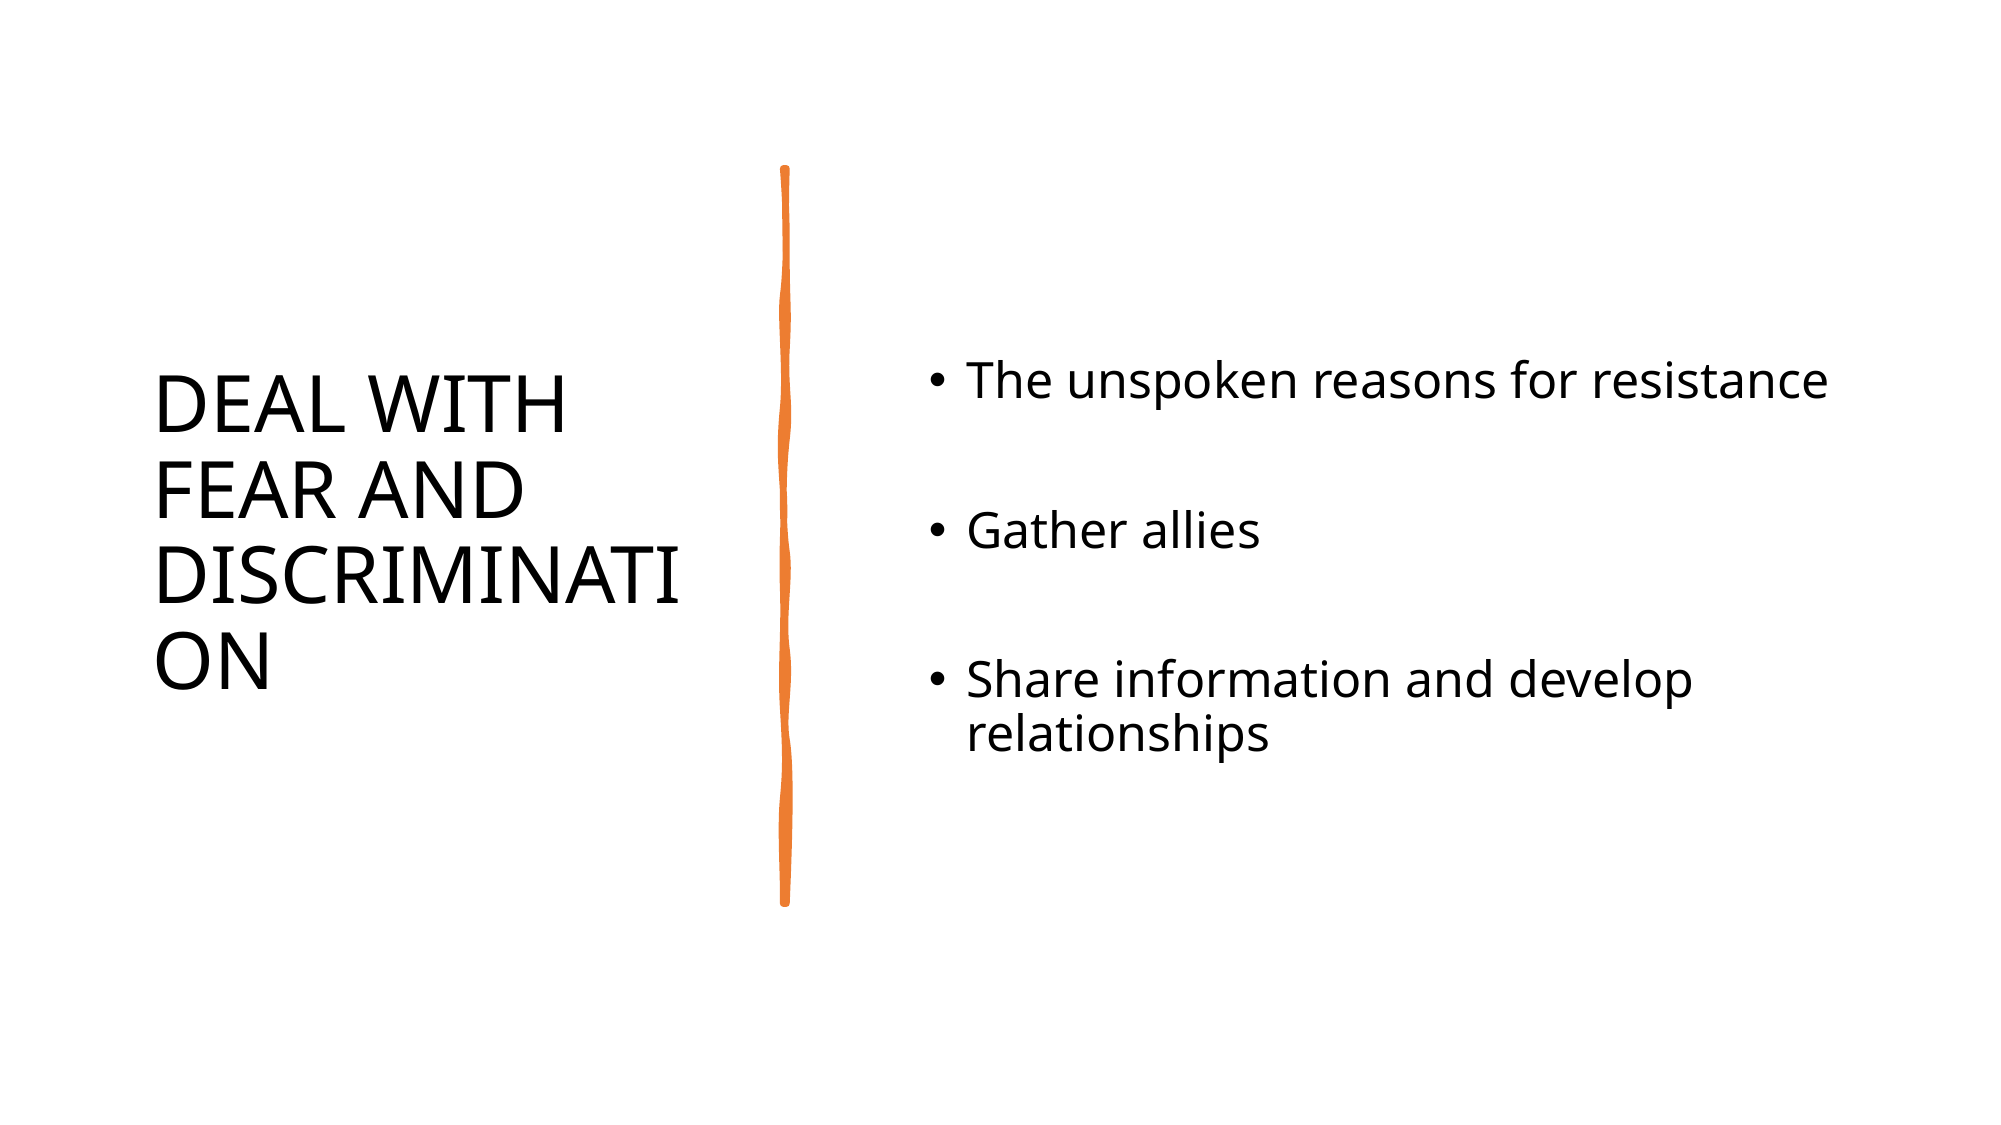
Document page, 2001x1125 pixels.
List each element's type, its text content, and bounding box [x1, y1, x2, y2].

text_box [780, 167, 791, 905]
list The unspoken reasons for resistance Gather allies Share information and develop relationships [913, 347, 1863, 1014]
title Deal with Fear and discrimination [138, 90, 729, 981]
